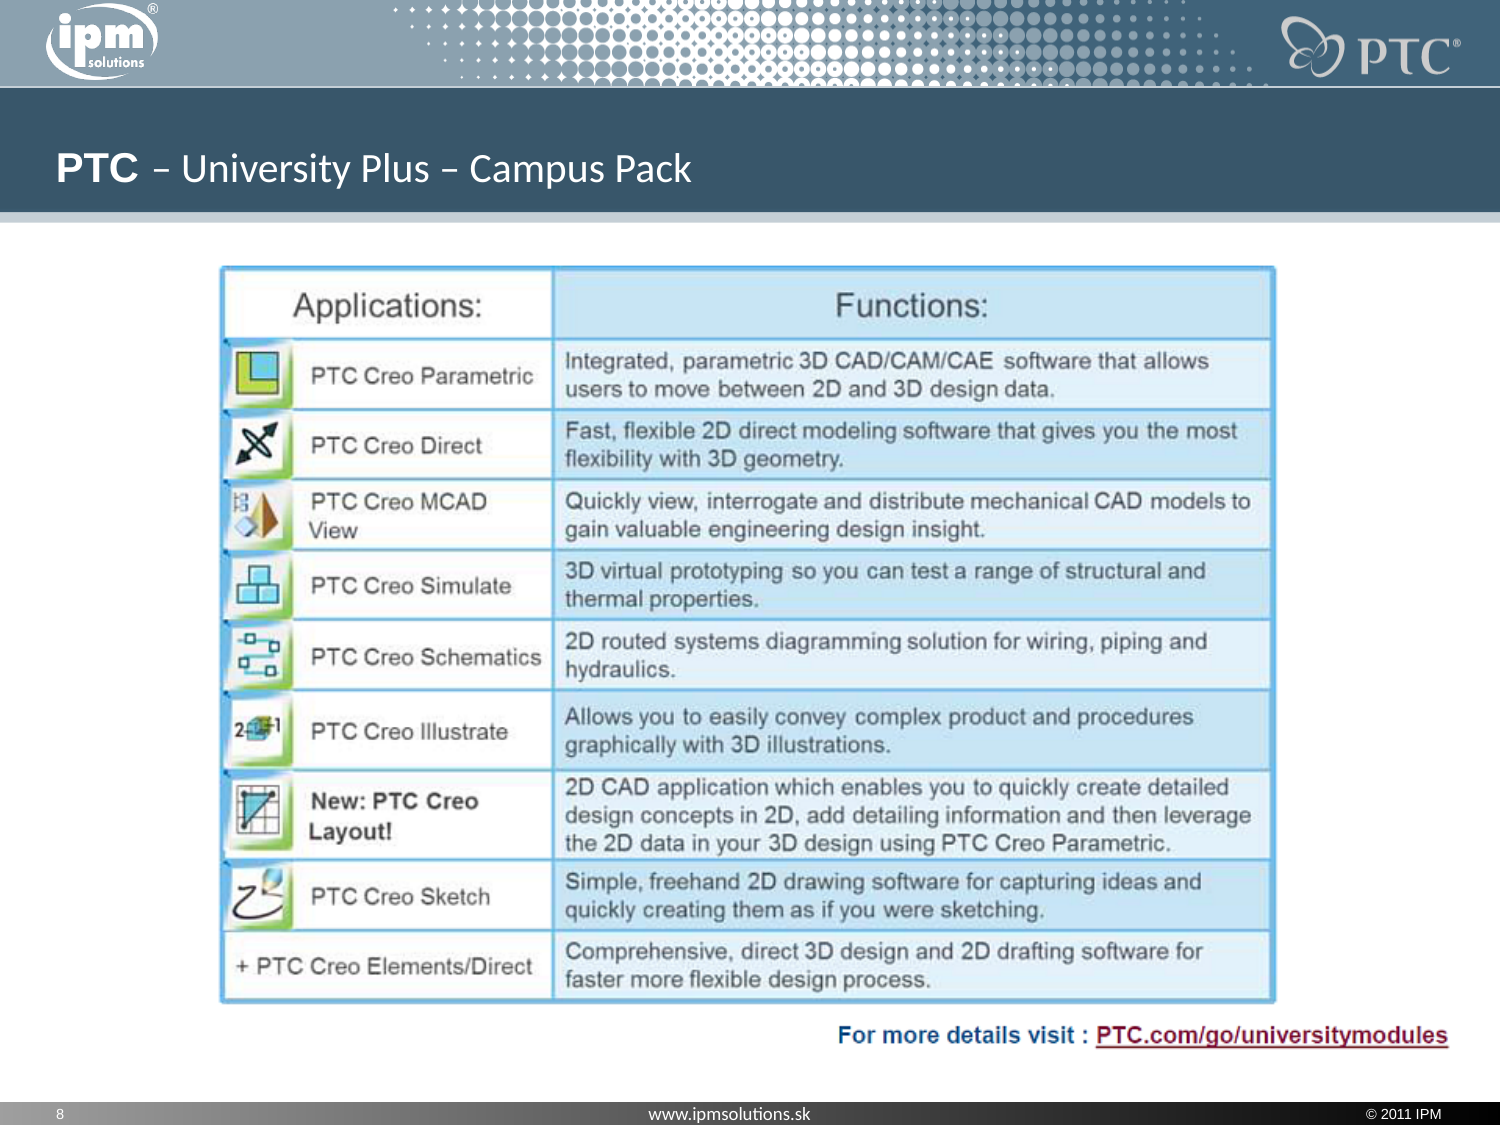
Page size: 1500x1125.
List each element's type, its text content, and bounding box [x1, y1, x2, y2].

slide_number 8 [55, 1104, 130, 1123]
picture [208, 255, 1459, 1053]
picture [0, 0, 1500, 86]
text_box PTC – University Plus – Campus Pack [55, 128, 1442, 191]
footer © 2011 IPM [1345, 1104, 1442, 1123]
